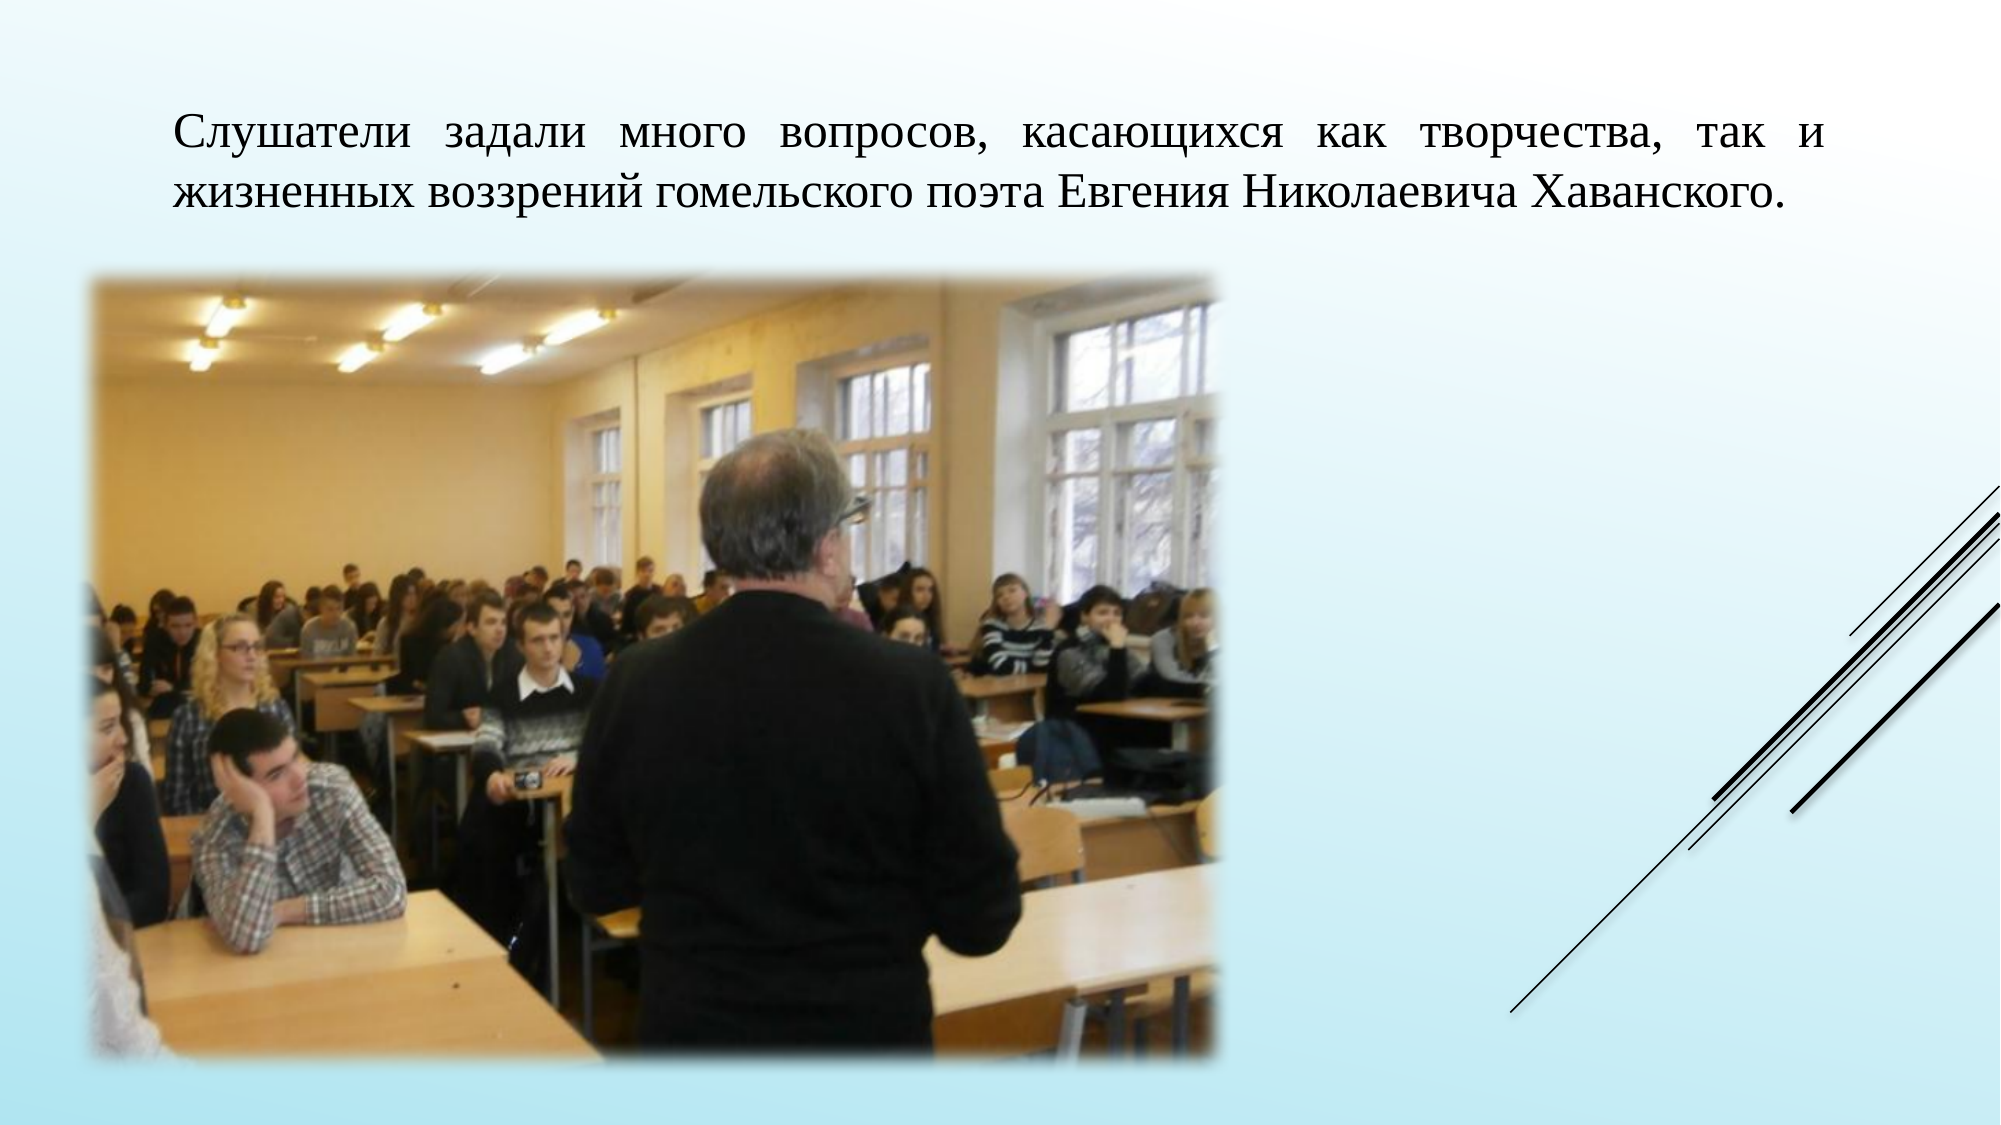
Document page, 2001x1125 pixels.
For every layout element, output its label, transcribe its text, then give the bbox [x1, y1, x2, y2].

text_box Слушатели задали много вопросов, касающихся как творчества, так и жизненных воззрений гомельского поэта Евгения Николаевича Хаванского. [158, 90, 1841, 281]
picture [73, 261, 1234, 1077]
